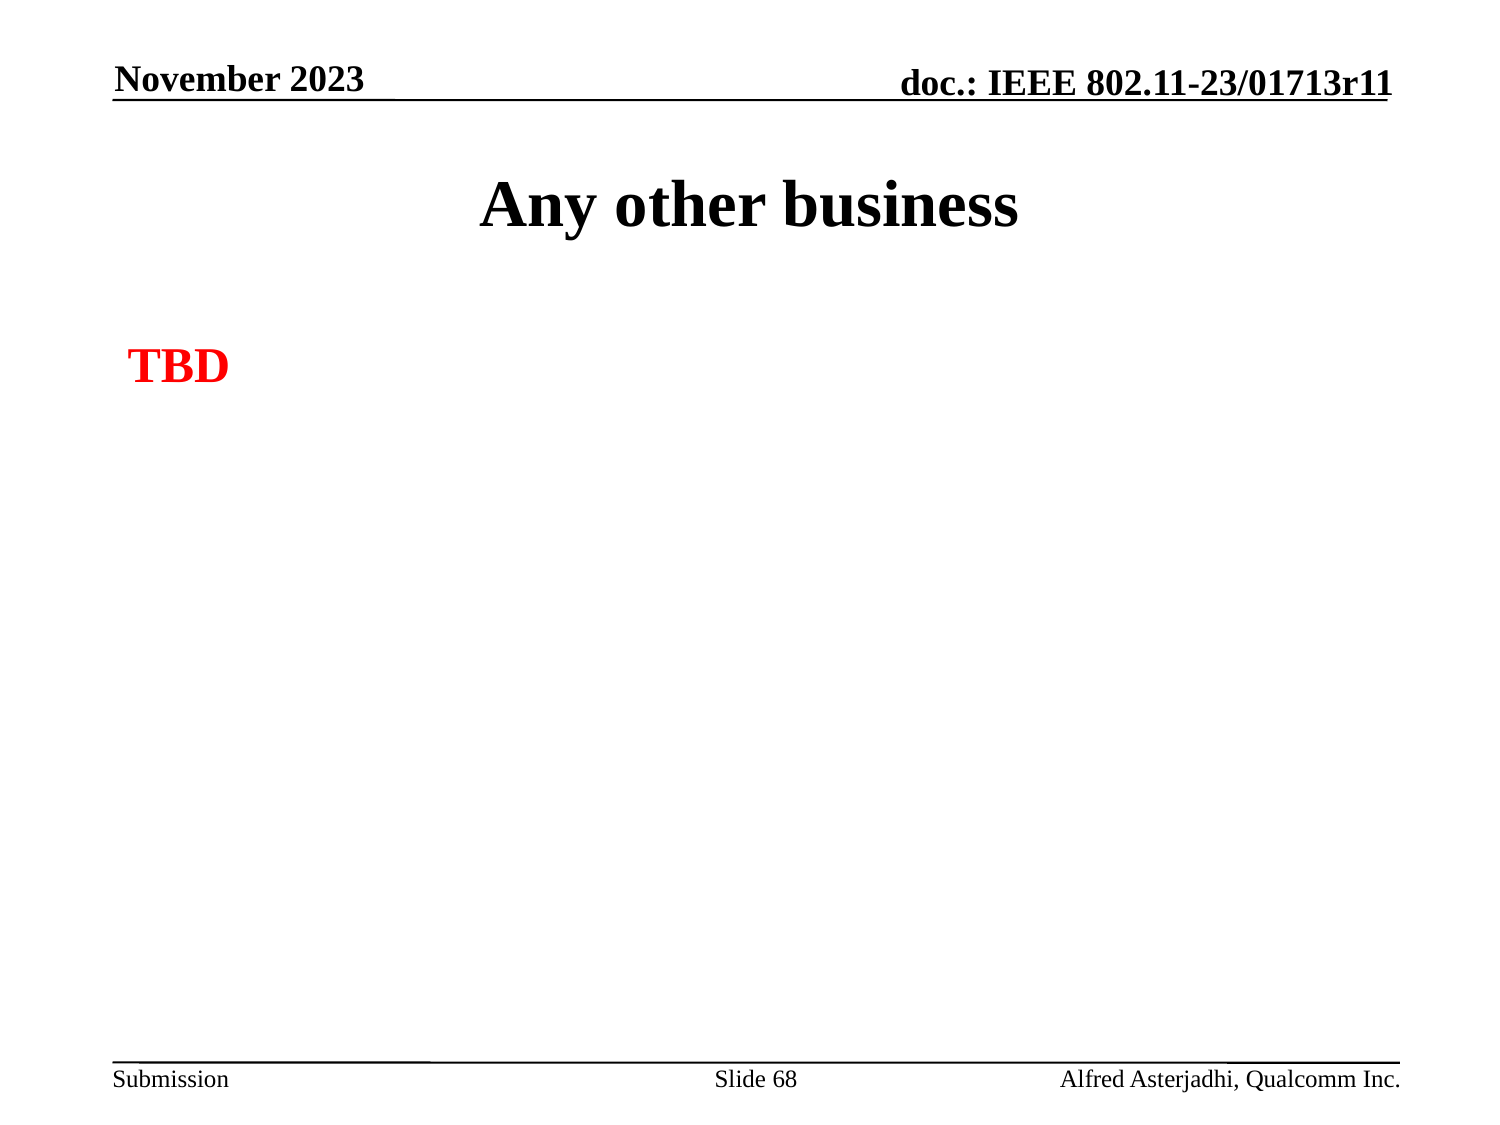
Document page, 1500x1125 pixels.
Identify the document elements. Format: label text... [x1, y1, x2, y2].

title Any other business [112, 112, 1388, 288]
list TBD [112, 324, 1388, 1000]
footer Alfred Asterjadhi, Qualcomm Inc. [878, 1061, 1402, 1093]
slide_number Slide 68 [712, 1061, 800, 1123]
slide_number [114, 54, 423, 100]
